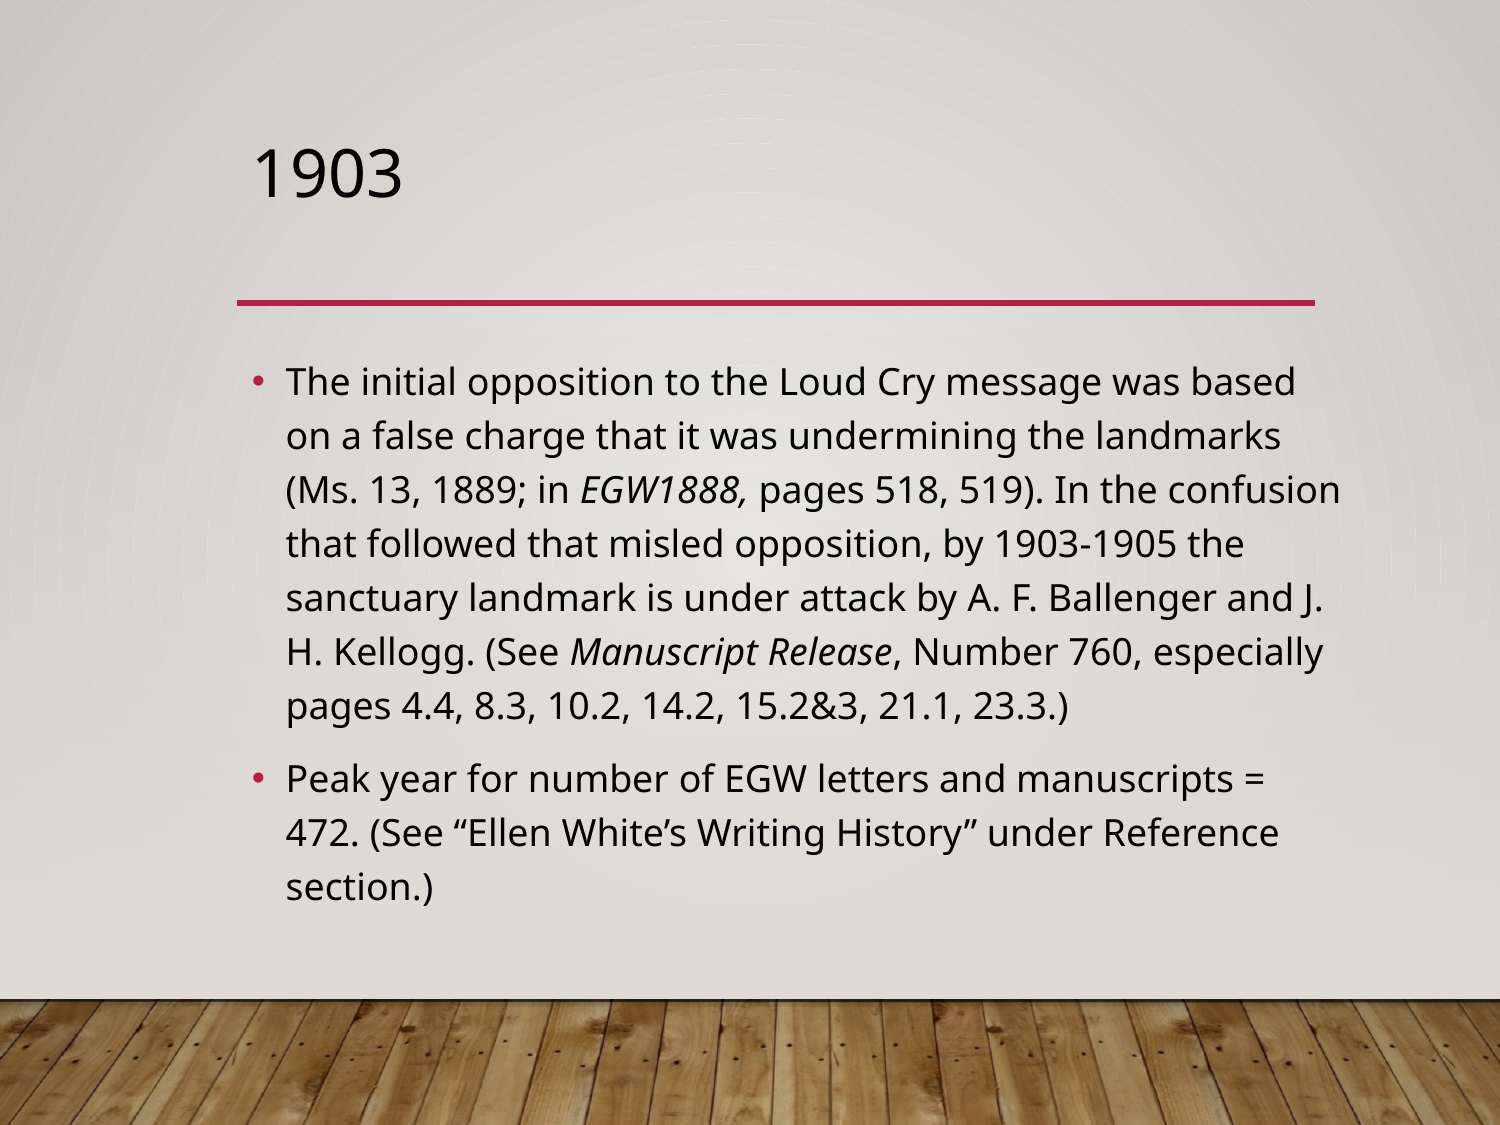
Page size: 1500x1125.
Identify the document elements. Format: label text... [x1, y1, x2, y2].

picture [0, 999, 1500, 1125]
list The initial opposition to the Loud Cry message was based on a false charge that it was undermining the landmarks (Ms. 13, 1889; in EGW1888, pages 518, 519). In the confusion that followed that misled opposition, by 1903-1905 the sanctuary landmark is under attack by A. F. Ballenger and J. H. Kellogg. (See Manuscript Release, Number 760, especially pages 4.4, 8.3, 10.2, 14.2, 15.2&3, 21.1, 23.3.) Peak year for number of EGW letters and manuscripts = 472. (See “Ellen White’s Writing History” under Reference section.) [236, 341, 1364, 963]
title 1903 [236, 131, 1315, 305]
